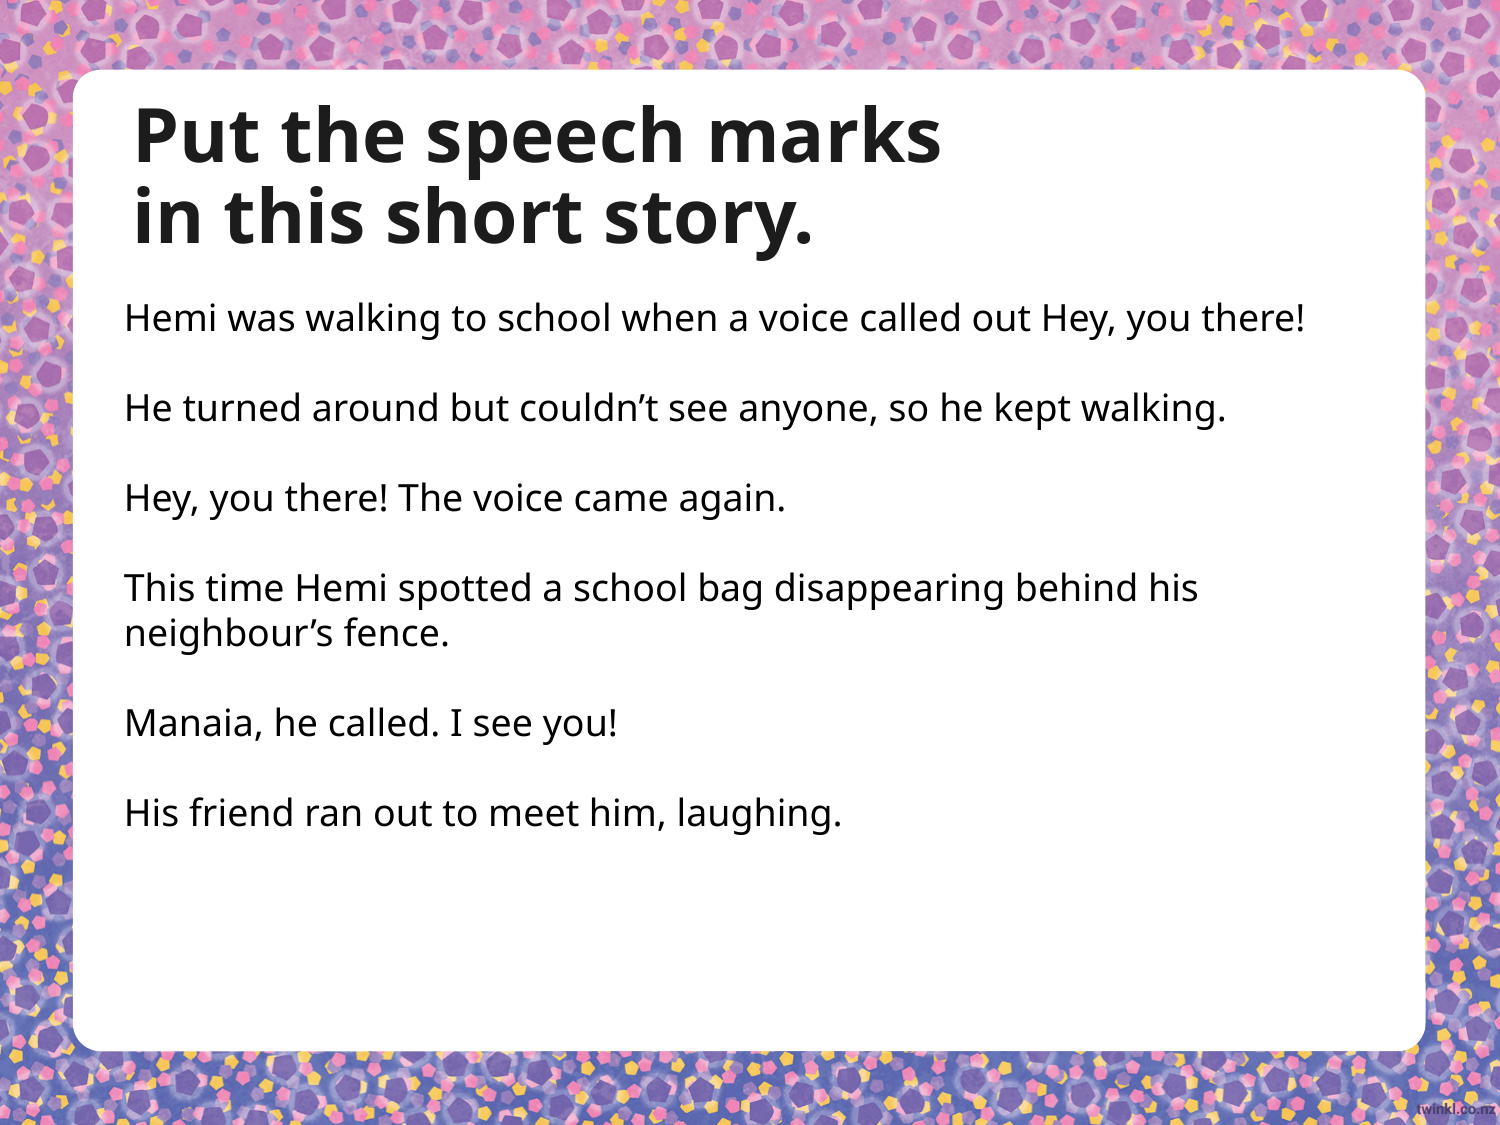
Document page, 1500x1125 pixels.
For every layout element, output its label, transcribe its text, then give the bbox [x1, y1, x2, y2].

text_box Hemi was walking to school when a voice called out Hey, you there! He turned around but couldn’t see anyone, so he kept walking. Hey, you there! The voice came again. This time Hemi spotted a school bag disappearing behind his neighbour’s fence. Manaia, he called. I see you! His friend ran out to meet him, laughing. [123, 293, 1359, 877]
picture [0, 0, 1500, 1125]
title Put the speech marks in this short story. [70, 96, 1005, 260]
